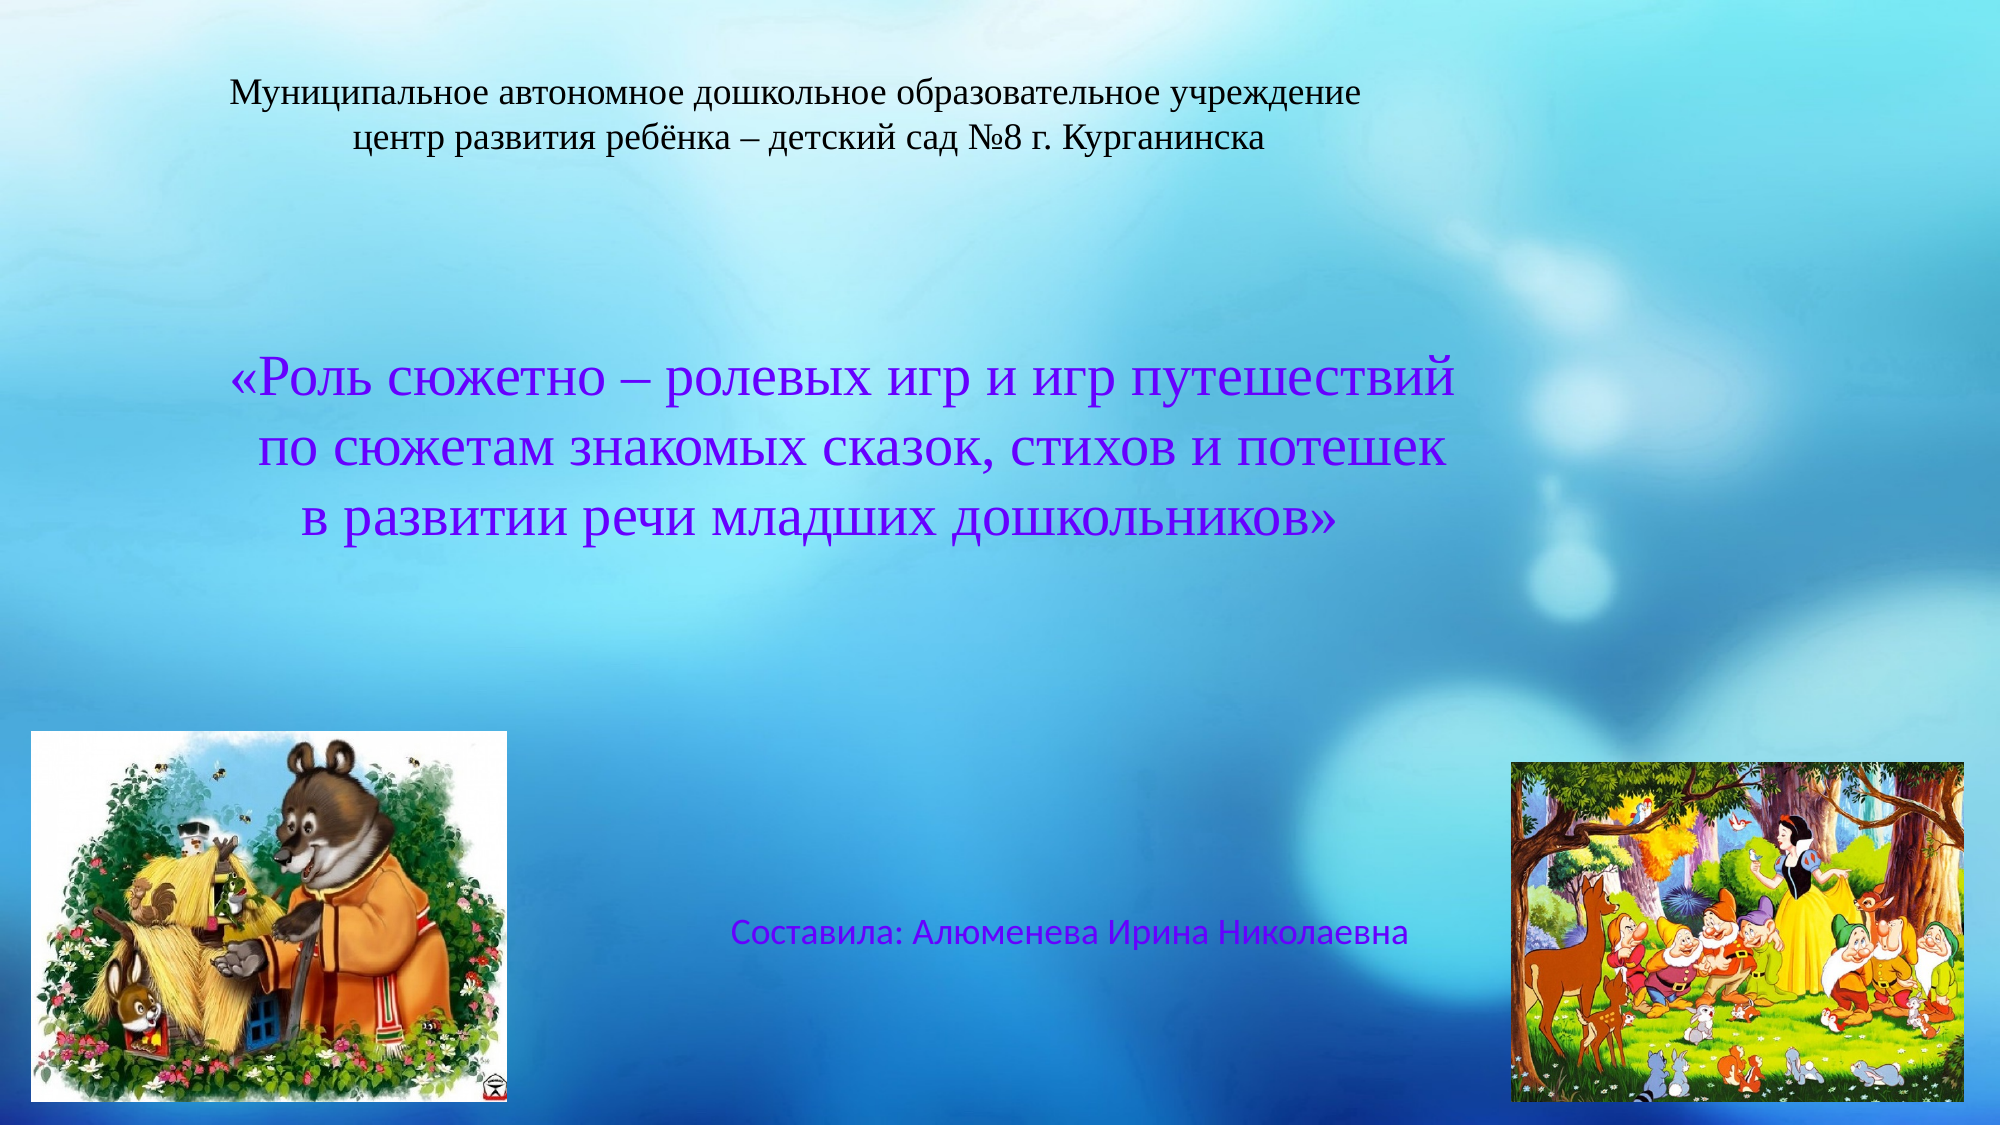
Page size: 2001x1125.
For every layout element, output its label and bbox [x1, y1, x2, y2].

list [0, 0, 2000, 1125]
picture [31, 731, 507, 1102]
picture [1511, 762, 1964, 1102]
